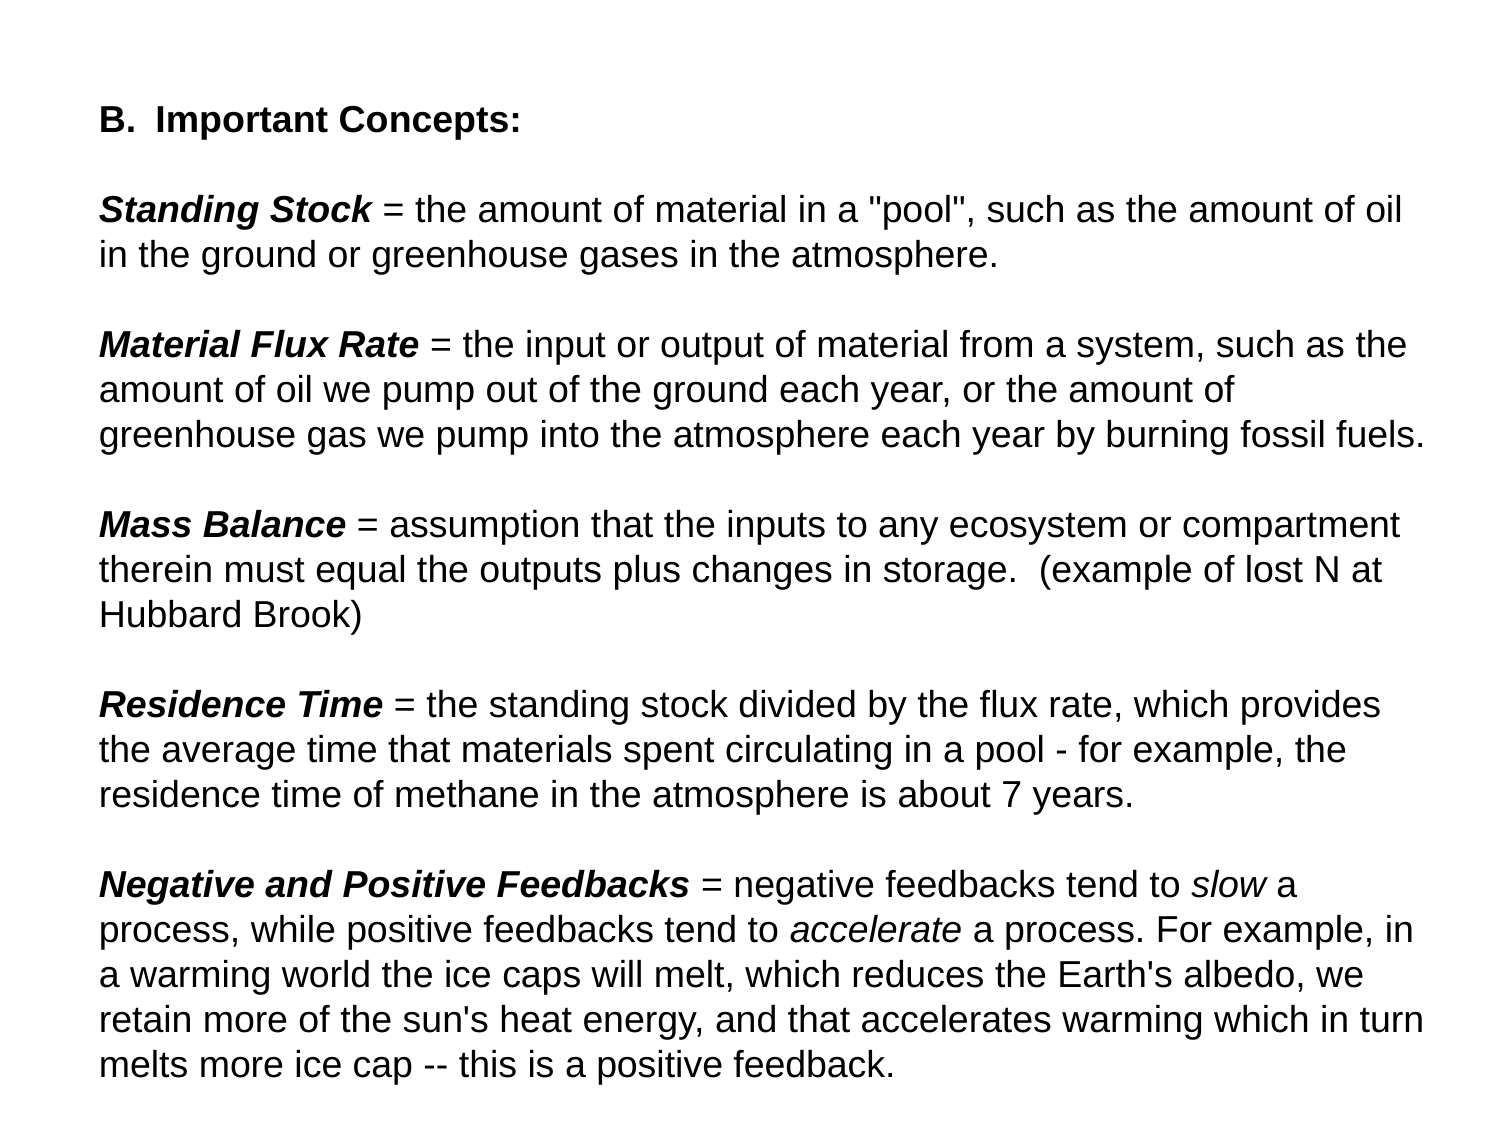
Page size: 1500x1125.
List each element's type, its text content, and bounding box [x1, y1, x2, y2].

text_box B. Important Concepts: Standing Stock = the amount of material in a "pool", such as the amount of oil in the ground or greenhouse gases in the atmosphere. Material Flux Rate = the input or output of material from a system, such as the amount of oil we pump out of the ground each year, or the amount of greenhouse gas we pump into the atmosphere each year by burning fossil fuels. Mass Balance = assumption that the inputs to any ecosystem or compartment therein must equal the outputs plus changes in storage. (example of lost N at Hubbard Brook) Residence Time = the standing stock divided by the flux rate, which provides the average time that materials spent circulating in a pool - for example, the residence time of methane in the atmosphere is about 7 years. Negative and Positive Feedbacks = negative feedbacks tend to slow a process, while positive feedbacks tend to accelerate a process. For example, in a warming world the ice caps will melt, which reduces the Earth's albedo, we retain more of the sun's heat energy, and that accelerates warming which in turn melts more ice cap -- this is a positive feedback. [84, 87, 1451, 1093]
